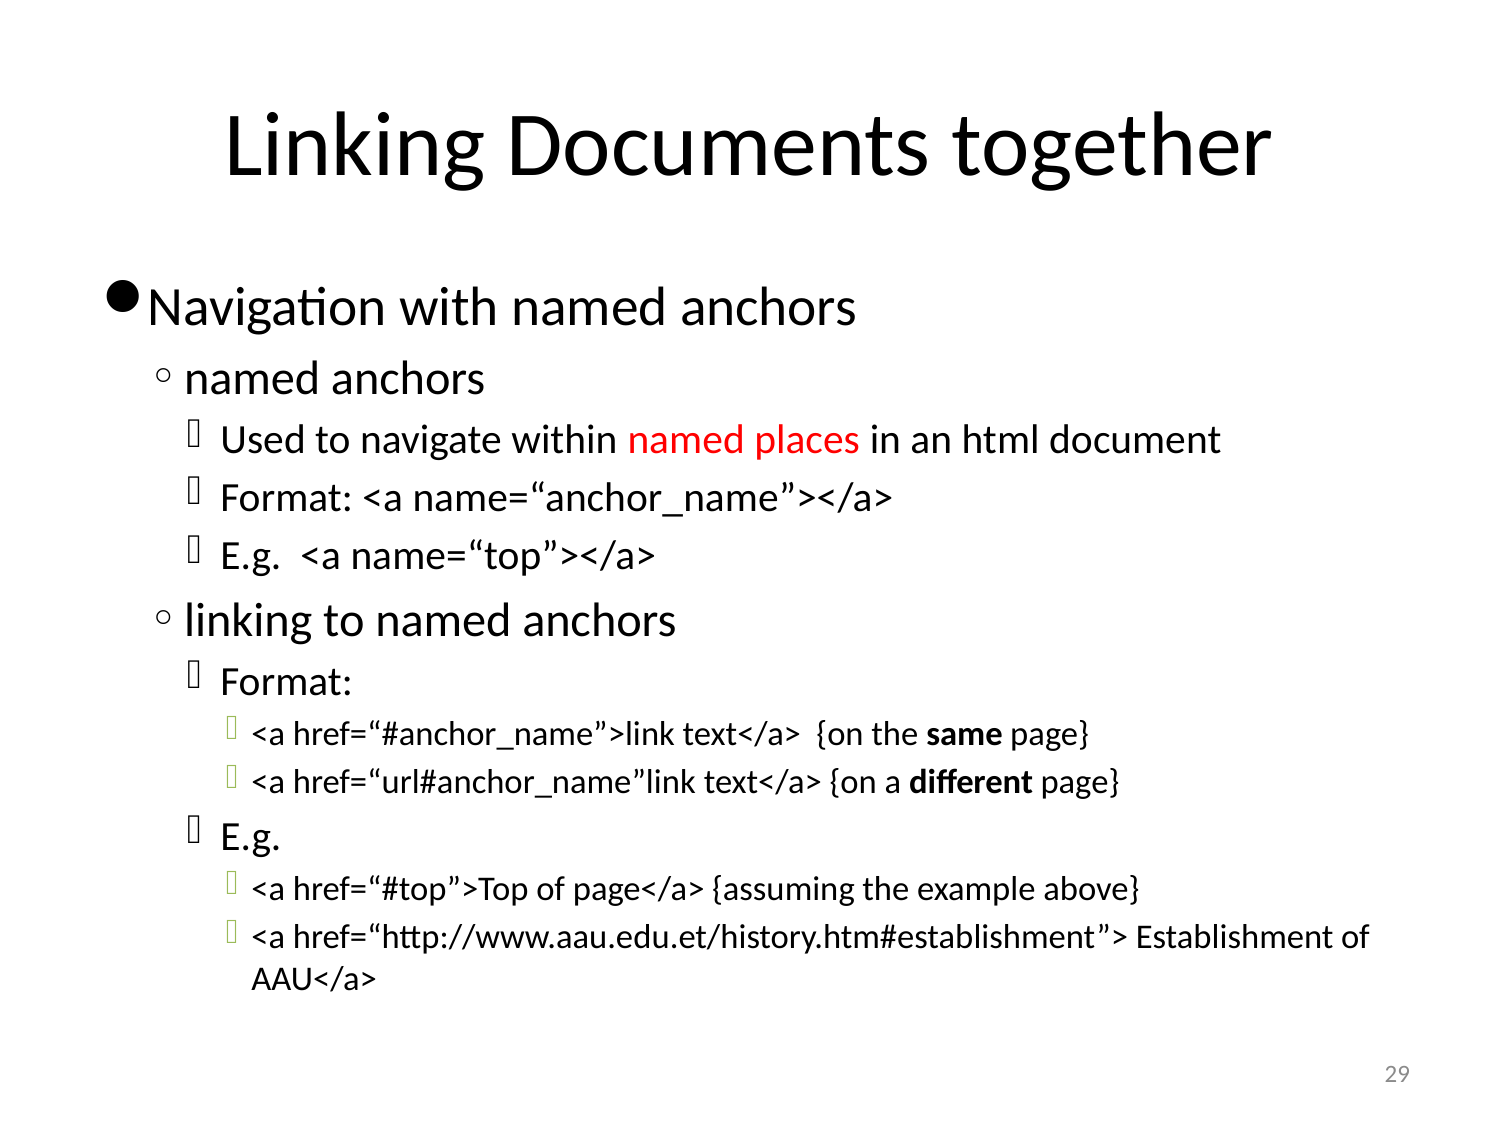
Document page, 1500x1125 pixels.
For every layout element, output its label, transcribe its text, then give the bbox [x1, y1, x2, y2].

slide_number 29 [1074, 1042, 1425, 1103]
list Navigation with named anchors named anchors Used to navigate within named places in an html document Format: <a name=“anchor_name”></a> E.g. <a name=“top”></a> linking to named anchors Format: <a href=“#anchor_name”>link text</a> {on the same page} <a href=“url#anchor_name”link text</a> {on a different page} E.g. <a href=“#top”>Top of page</a> {assuming the example above} <a href=“http://www.aau.edu.et/history.htm#establishment”> Establishment of AAU</a> [75, 262, 1425, 1005]
title Linking Documents together [75, 45, 1425, 233]
